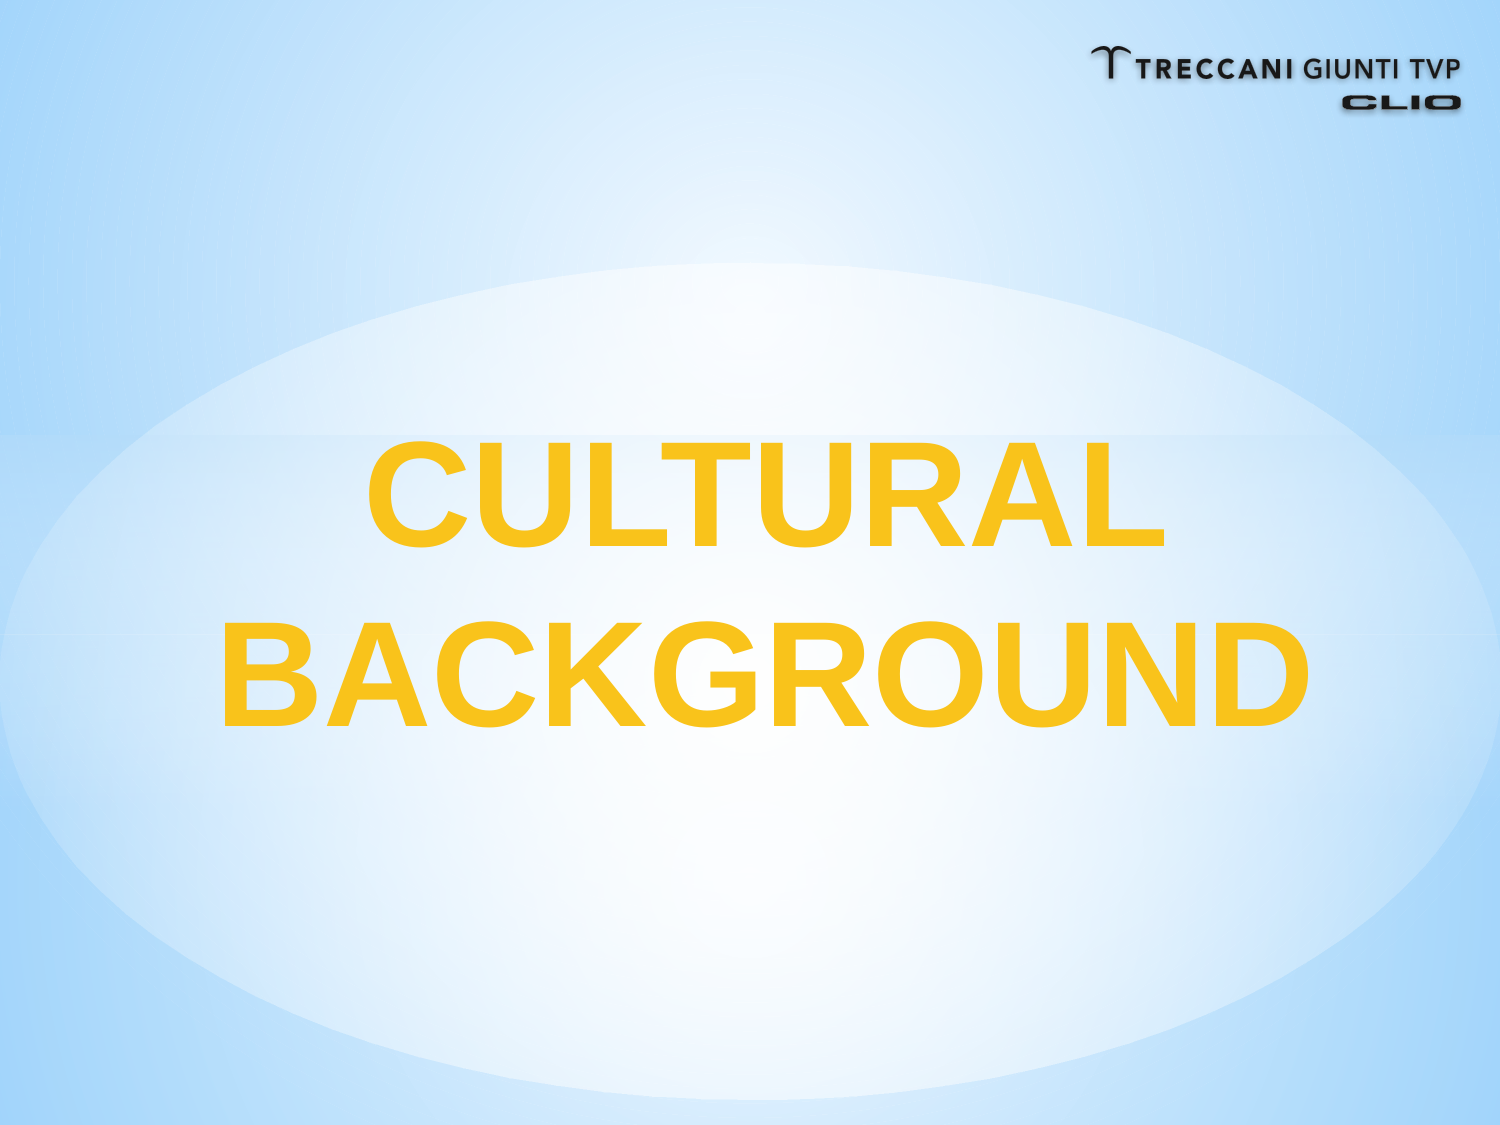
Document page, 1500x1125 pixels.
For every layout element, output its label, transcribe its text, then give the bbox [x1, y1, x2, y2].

text_box CULTURAL BACKGROUND [82, 389, 1418, 736]
